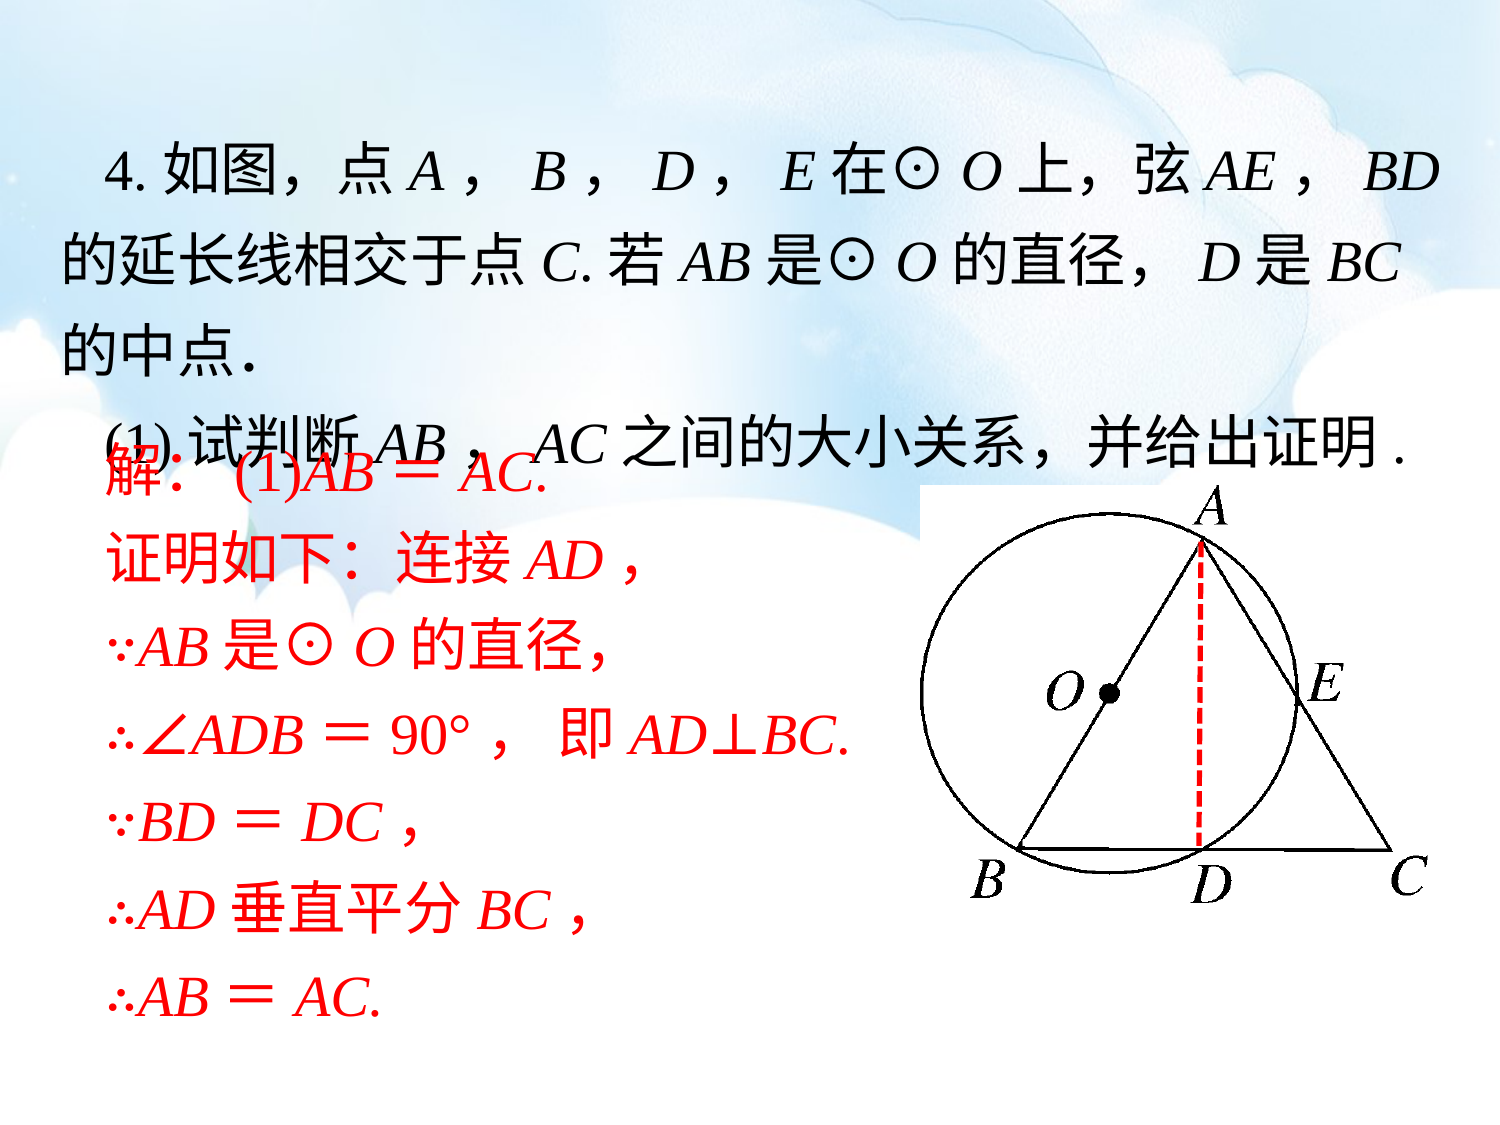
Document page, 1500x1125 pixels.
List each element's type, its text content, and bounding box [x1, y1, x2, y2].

text_box 4.如图，点A，B，D，E在⊙O上，弦AE，BD的延长线相交于点C.若AB是⊙O的直径，D是BC的中点． (1)试判断AB，AC之间的大小关系，并给出证明. [45, 104, 1470, 483]
text_box 解：(1)AB＝AC. 证明如下：连接AD， ∵AB是⊙O的直径， ∴∠ADB＝90°， 即AD⊥BC. ∵BD＝DC， ∴AD垂直平分BC， ∴AB＝AC. [45, 408, 948, 1036]
picture [0, 0, 1500, 1125]
